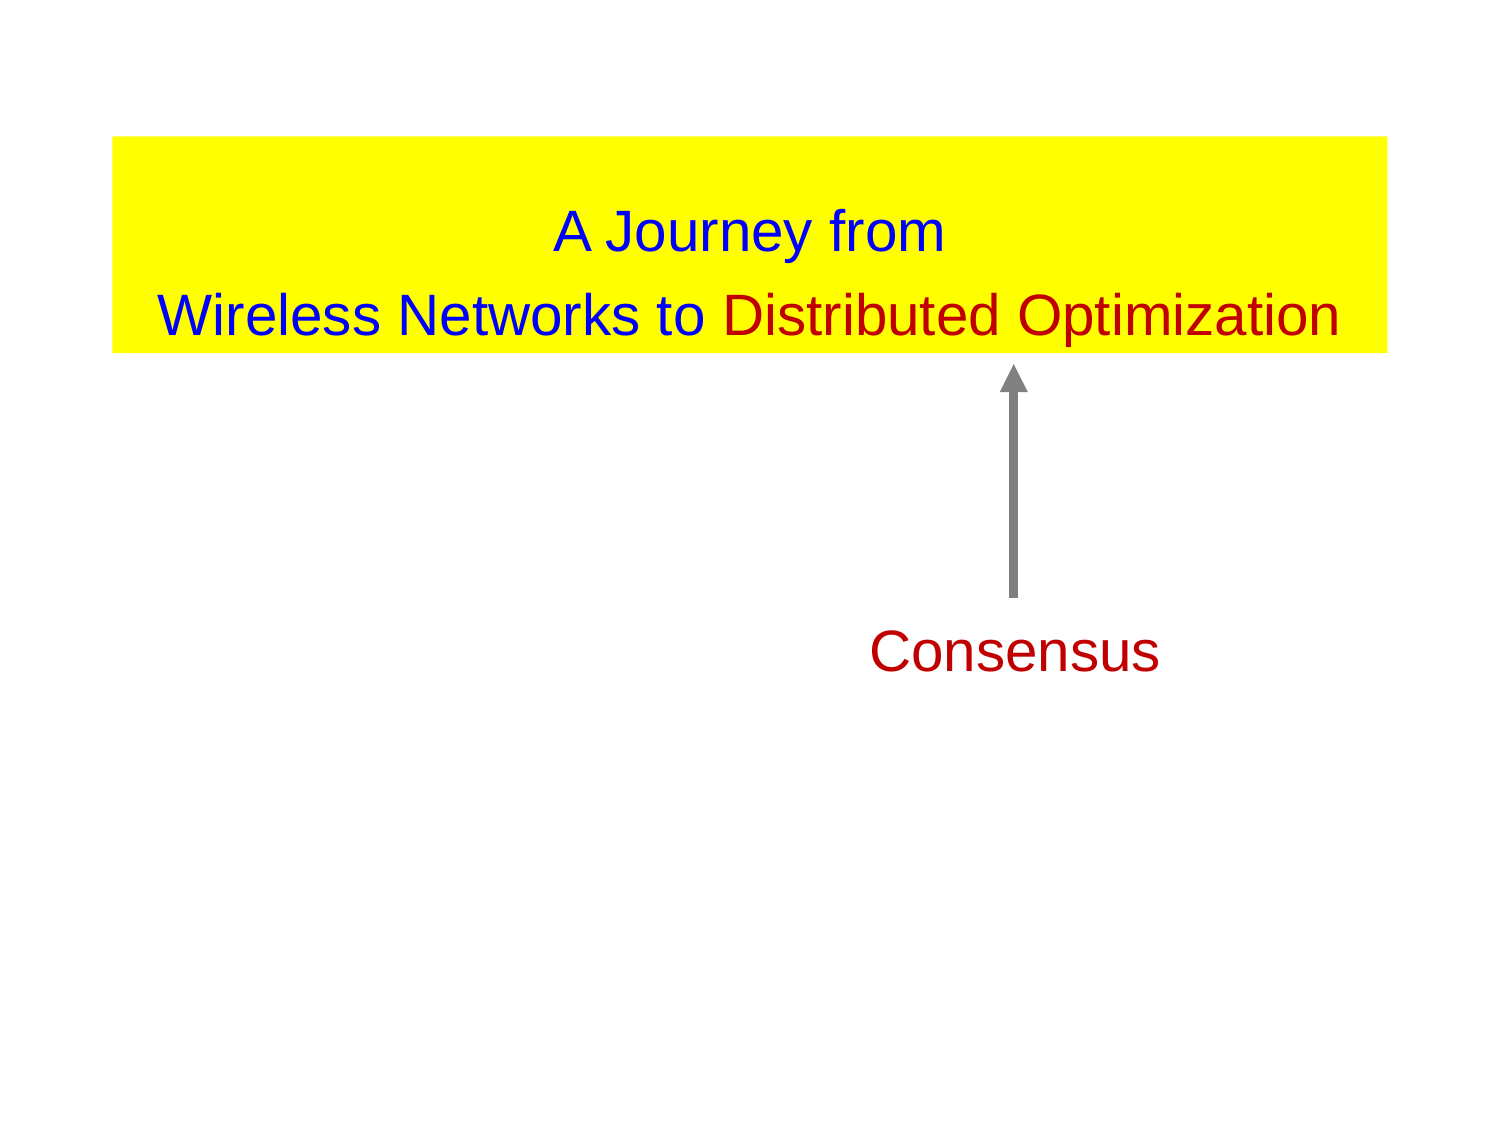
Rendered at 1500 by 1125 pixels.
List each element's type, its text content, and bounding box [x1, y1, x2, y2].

title A Journey from Wireless Networks to Distributed Optimization Consensus [112, 512, 1388, 833]
text_box [112, 136, 1388, 354]
